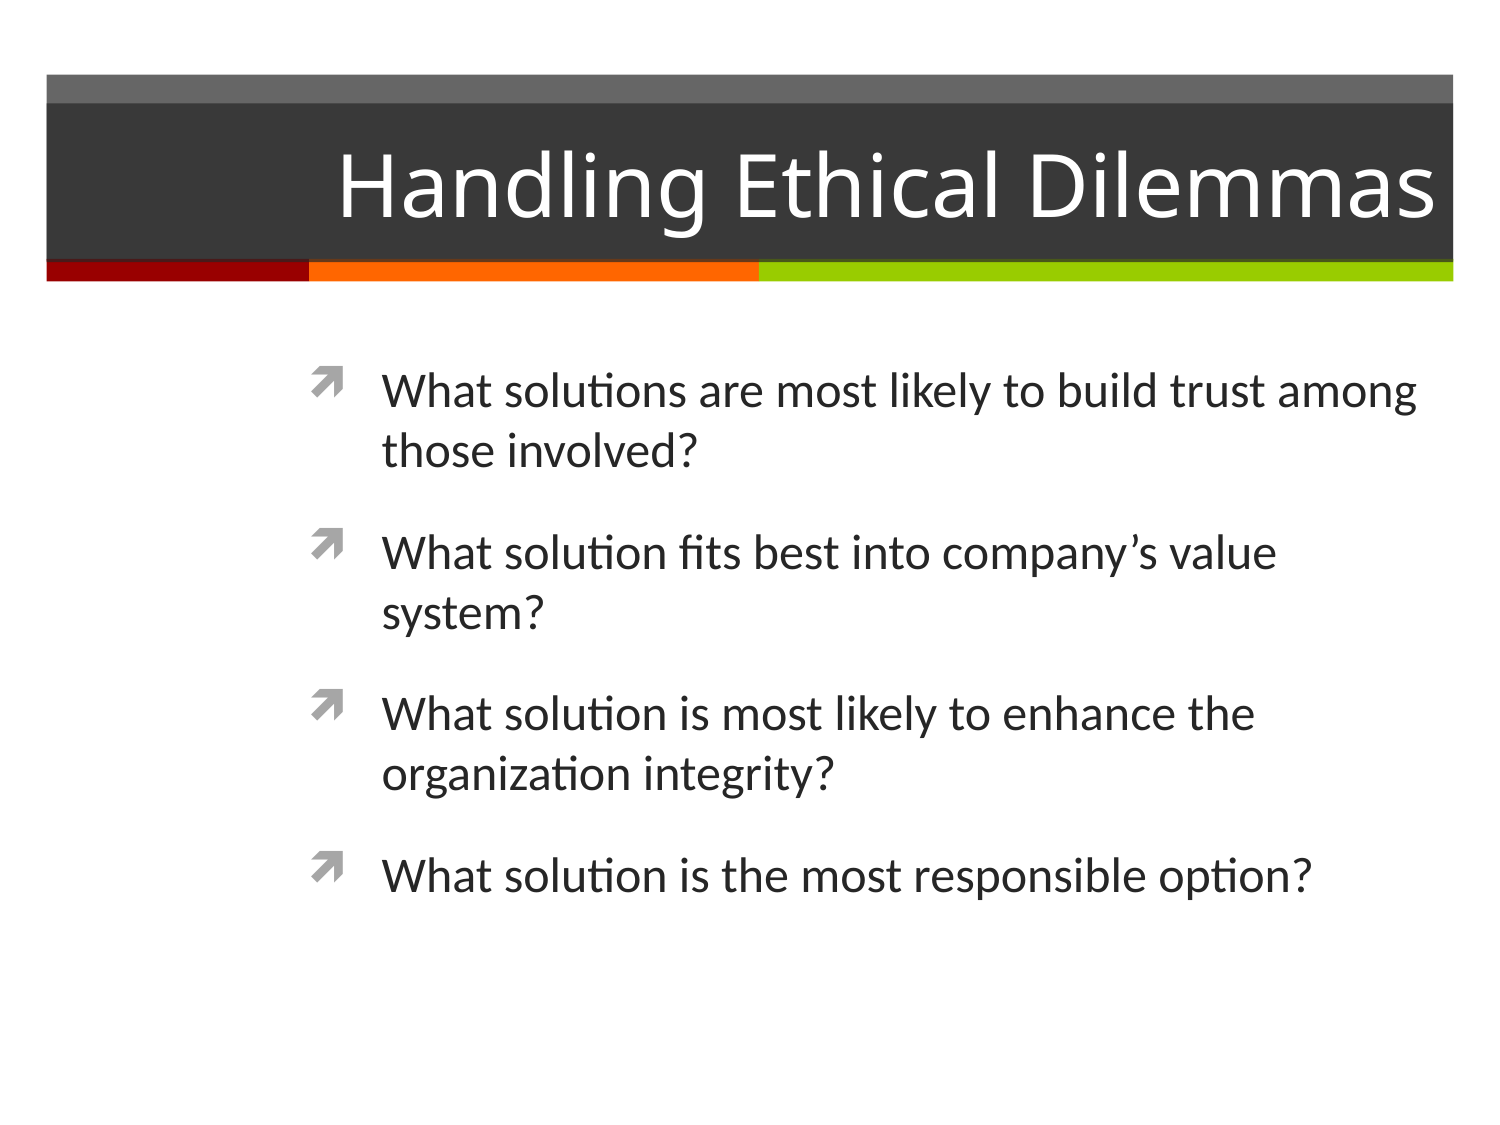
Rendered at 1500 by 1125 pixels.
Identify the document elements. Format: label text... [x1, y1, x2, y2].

title Handling Ethical Dilemmas [46, 103, 1454, 263]
list What solutions are most likely to build trust among those involved? What solution fits best into company’s value system? What solution is most likely to enhance the organization integrity? What solution is the most responsible option? [292, 350, 1454, 1005]
